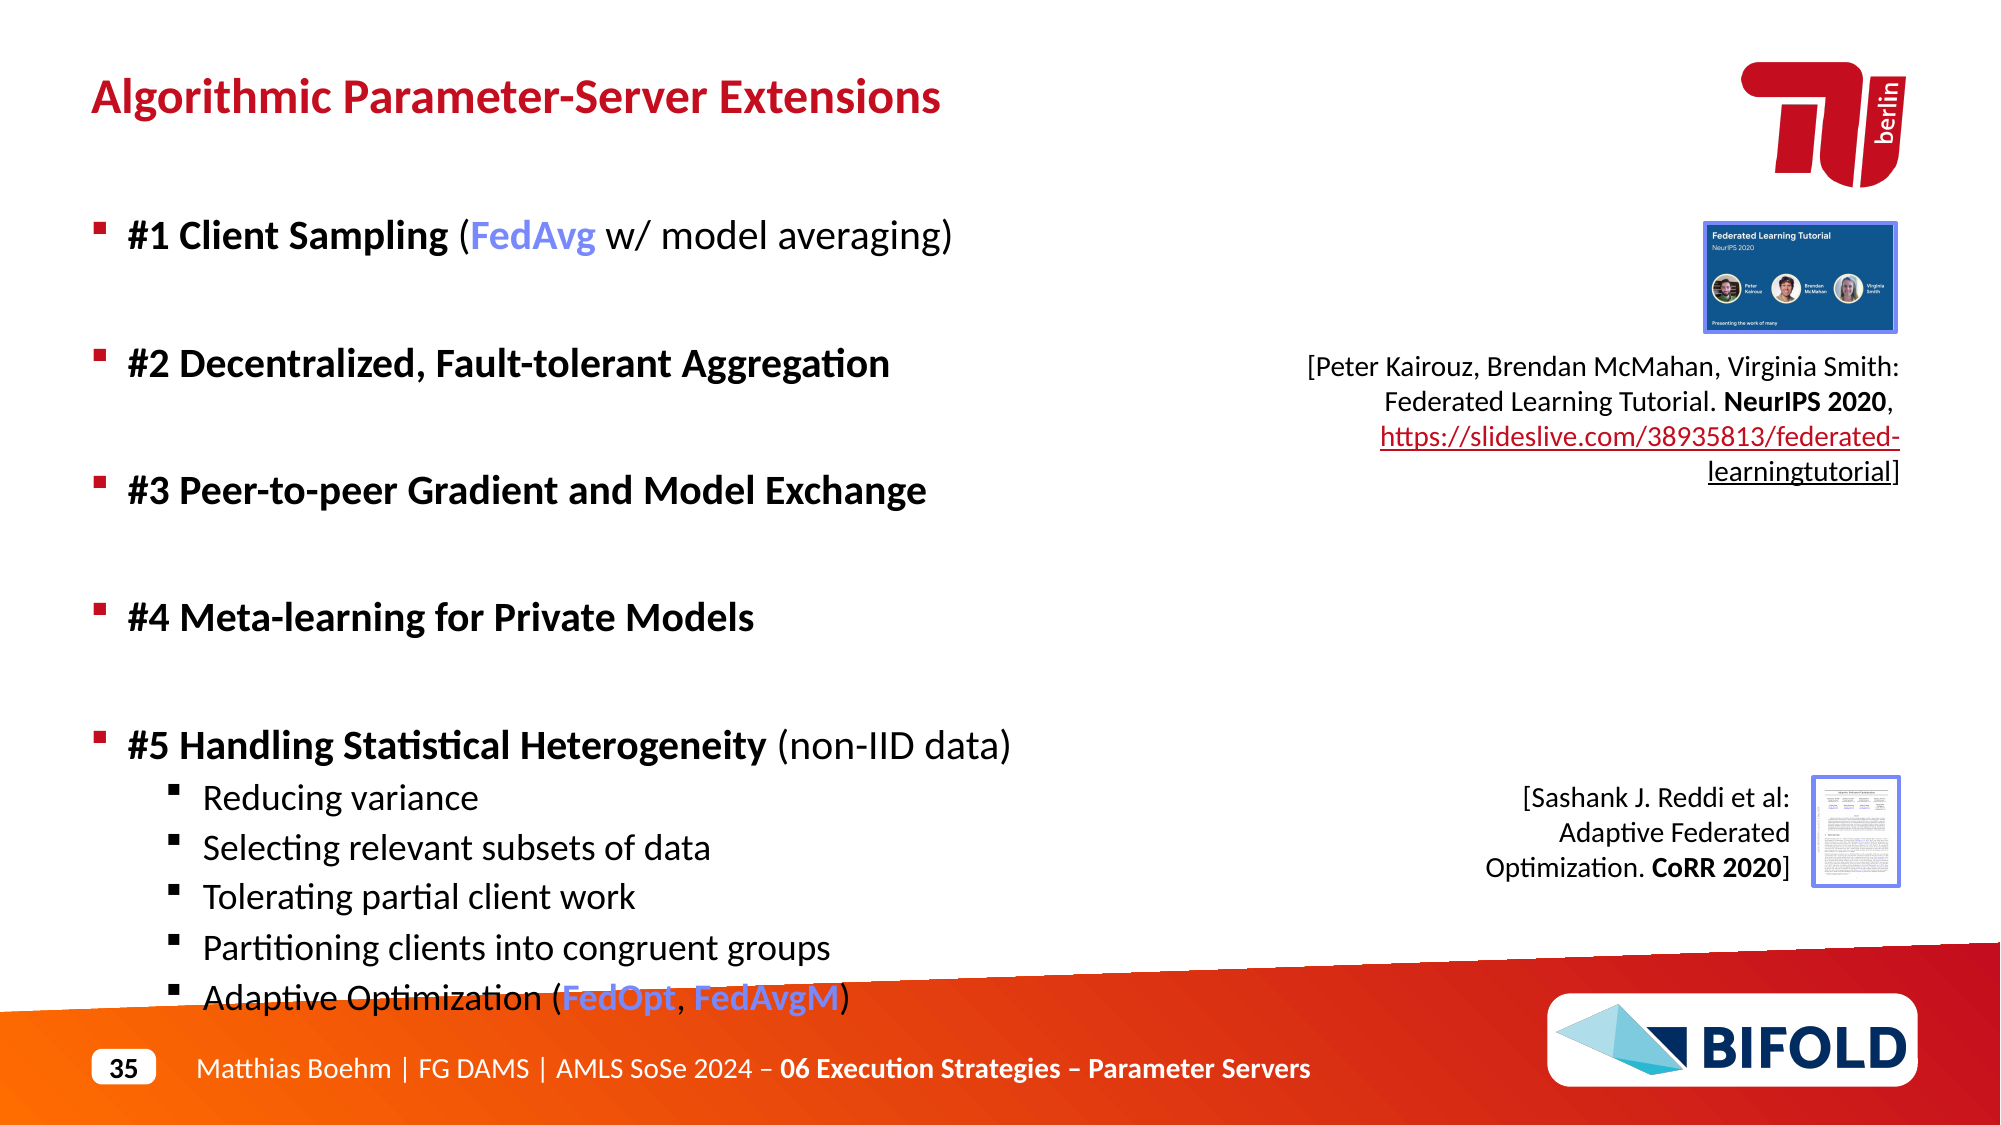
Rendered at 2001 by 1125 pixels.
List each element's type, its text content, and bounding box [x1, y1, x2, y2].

text_box [Sashank J. Reddi et al: Adaptive Federated Optimization. CoRR 2020] [1477, 770, 1791, 891]
picture [1815, 778, 1897, 884]
picture [1741, 62, 1906, 188]
picture [1556, 1004, 1906, 1075]
list #1 Client Sampling (FedAvg w/ model averaging) #2 Decentralized, Fault-tolerant Aggregation #3 Peer-to-peer Gradient and Model Exchange #4 Meta-learning for Private Models #5 Handling Statistical Heterogeneity (non-IID data) Reducing variance Selecting relevant subsets of data Tolerating partial client work Partitioning clients into congruent groups Adaptive Optimization (FedOpt, FedAvgM) [90, 208, 1908, 948]
list Algorithmic Parameter-Server Extensions [91, 65, 1455, 183]
text_box [Peter Kairouz, Brendan McMahan, Virginia Smith: Federated Learning Tutorial. NeurIPS 2020, https://slideslive.com/38935813/ federated-learningtutorial] [1298, 340, 1901, 495]
picture [1706, 224, 1894, 330]
